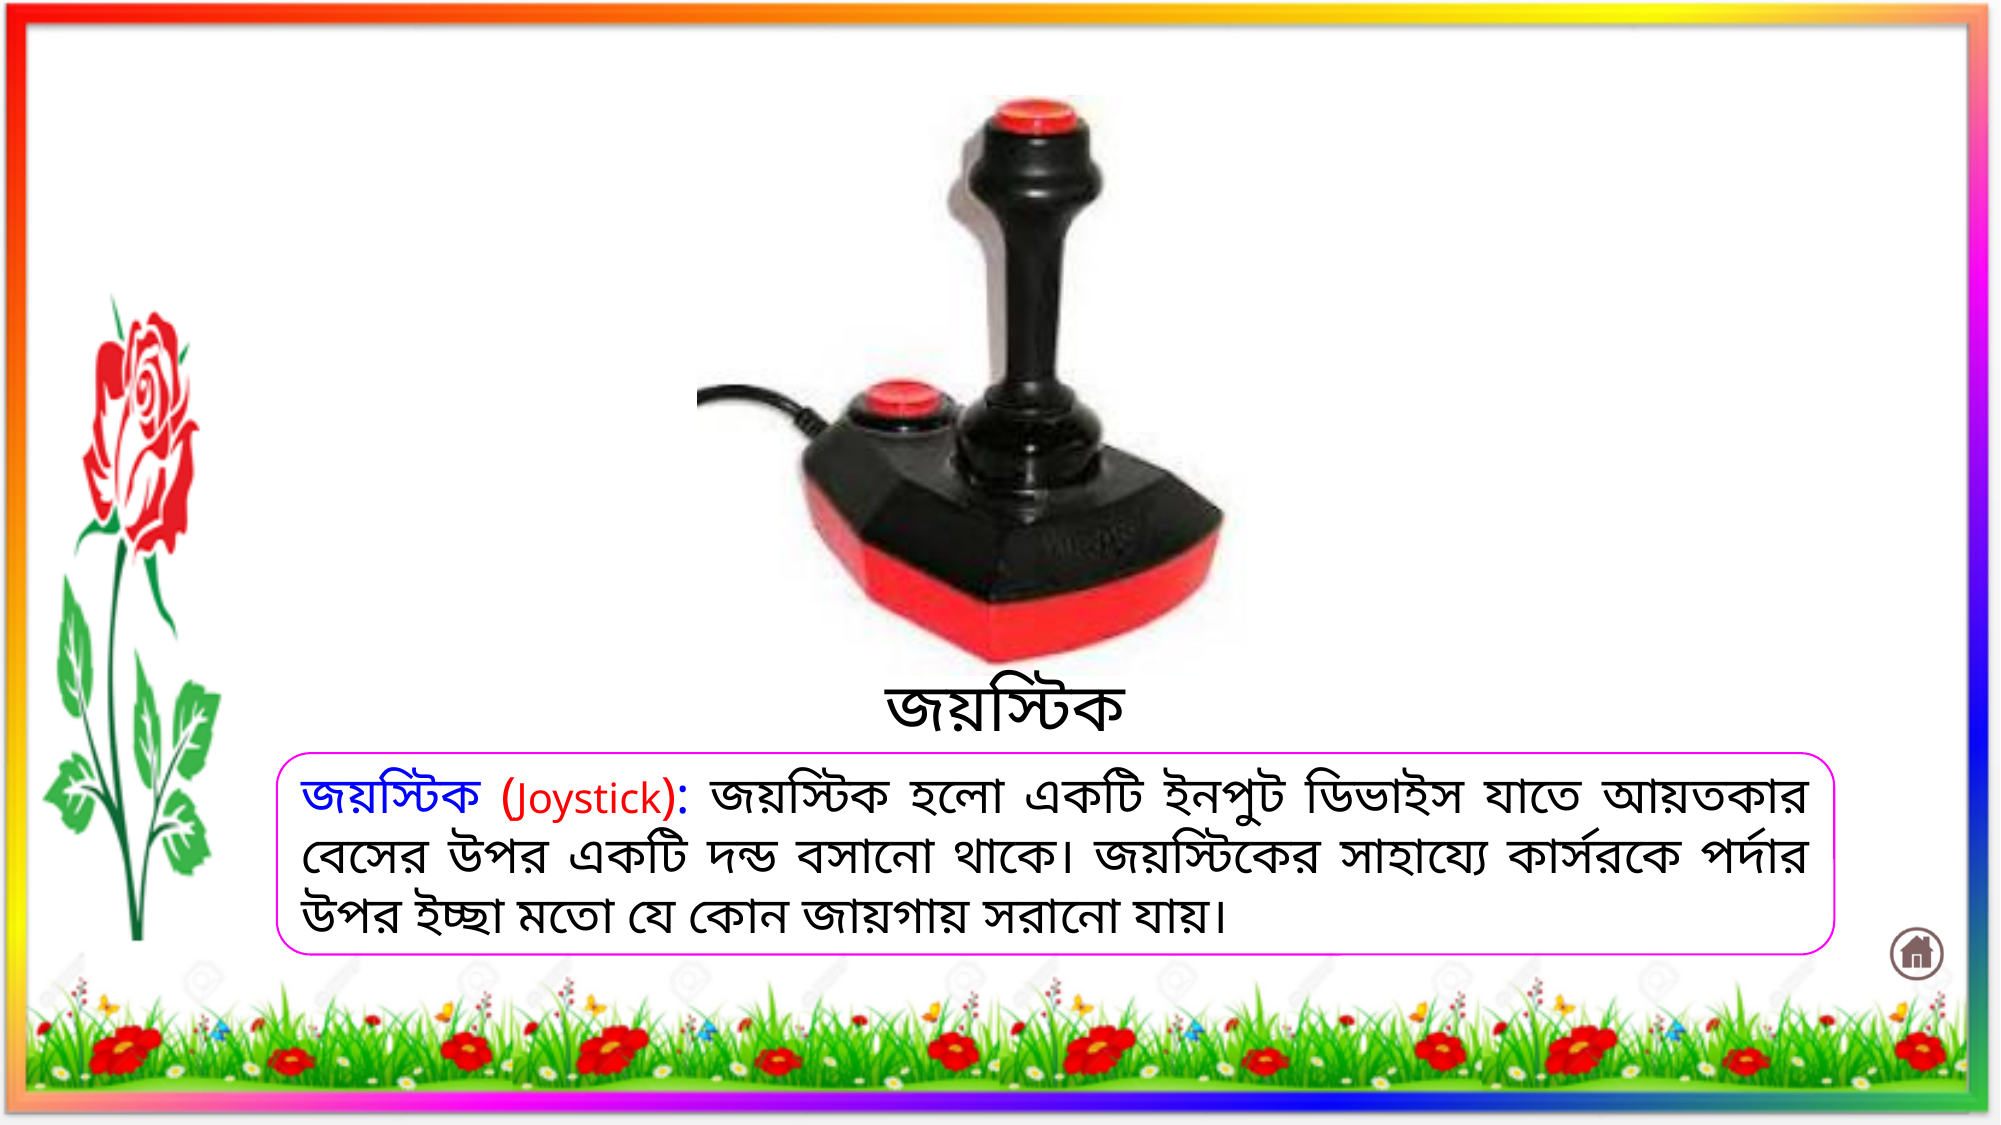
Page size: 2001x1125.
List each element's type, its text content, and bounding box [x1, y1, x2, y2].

text_box জয়স্টিক [870, 676, 1159, 752]
text_box জয়স্টিক (Joystick): জয়স্টিক হলো একটি ইনপুট ডিভাইস যাতে আয়তকার বেসের উপর একটি দন্ড বসানো থাকে। জয়স্টিকের সাহায্যে কার্সরকে পর্দার উপর ইচ্ছা মতো যে কোন জায়গায় সরানো যায়। [275, 752, 1836, 956]
picture [0, 0, 2001, 1125]
